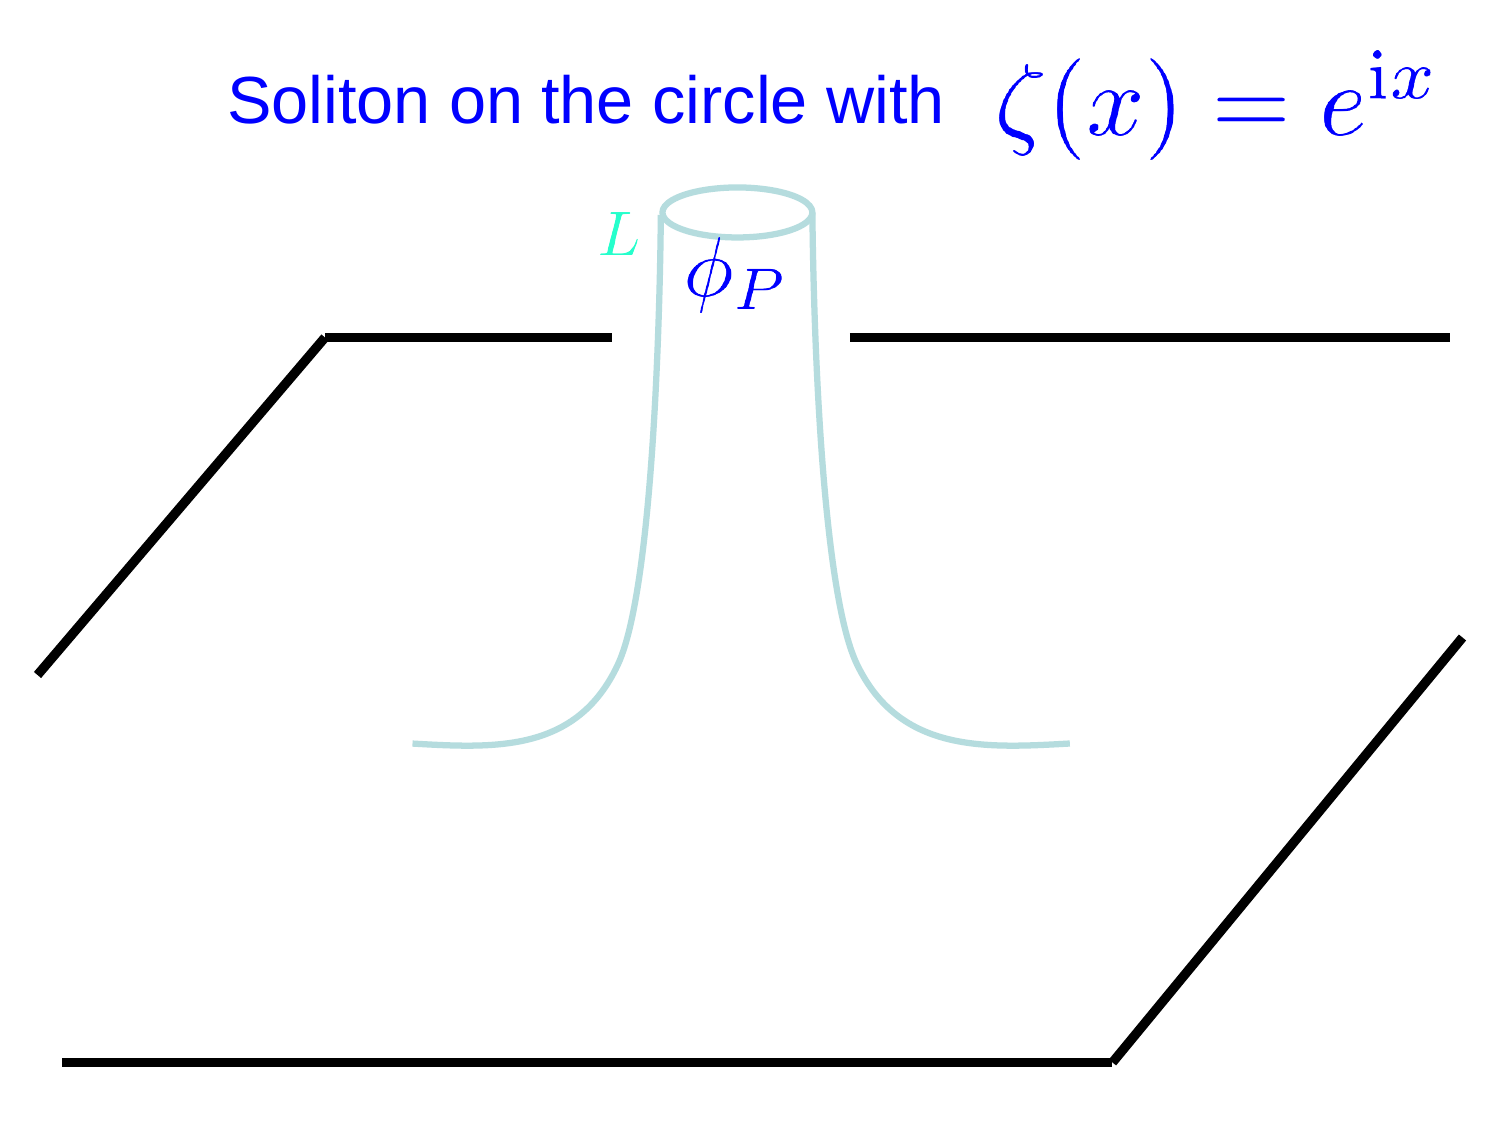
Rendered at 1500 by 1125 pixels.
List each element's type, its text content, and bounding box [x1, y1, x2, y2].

picture [999, 50, 1431, 161]
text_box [1112, 637, 1463, 1063]
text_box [37, 337, 326, 676]
text_box Soliton on the circle with [212, 49, 998, 145]
picture [687, 237, 783, 313]
picture [599, 212, 639, 256]
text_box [412, 187, 1071, 746]
